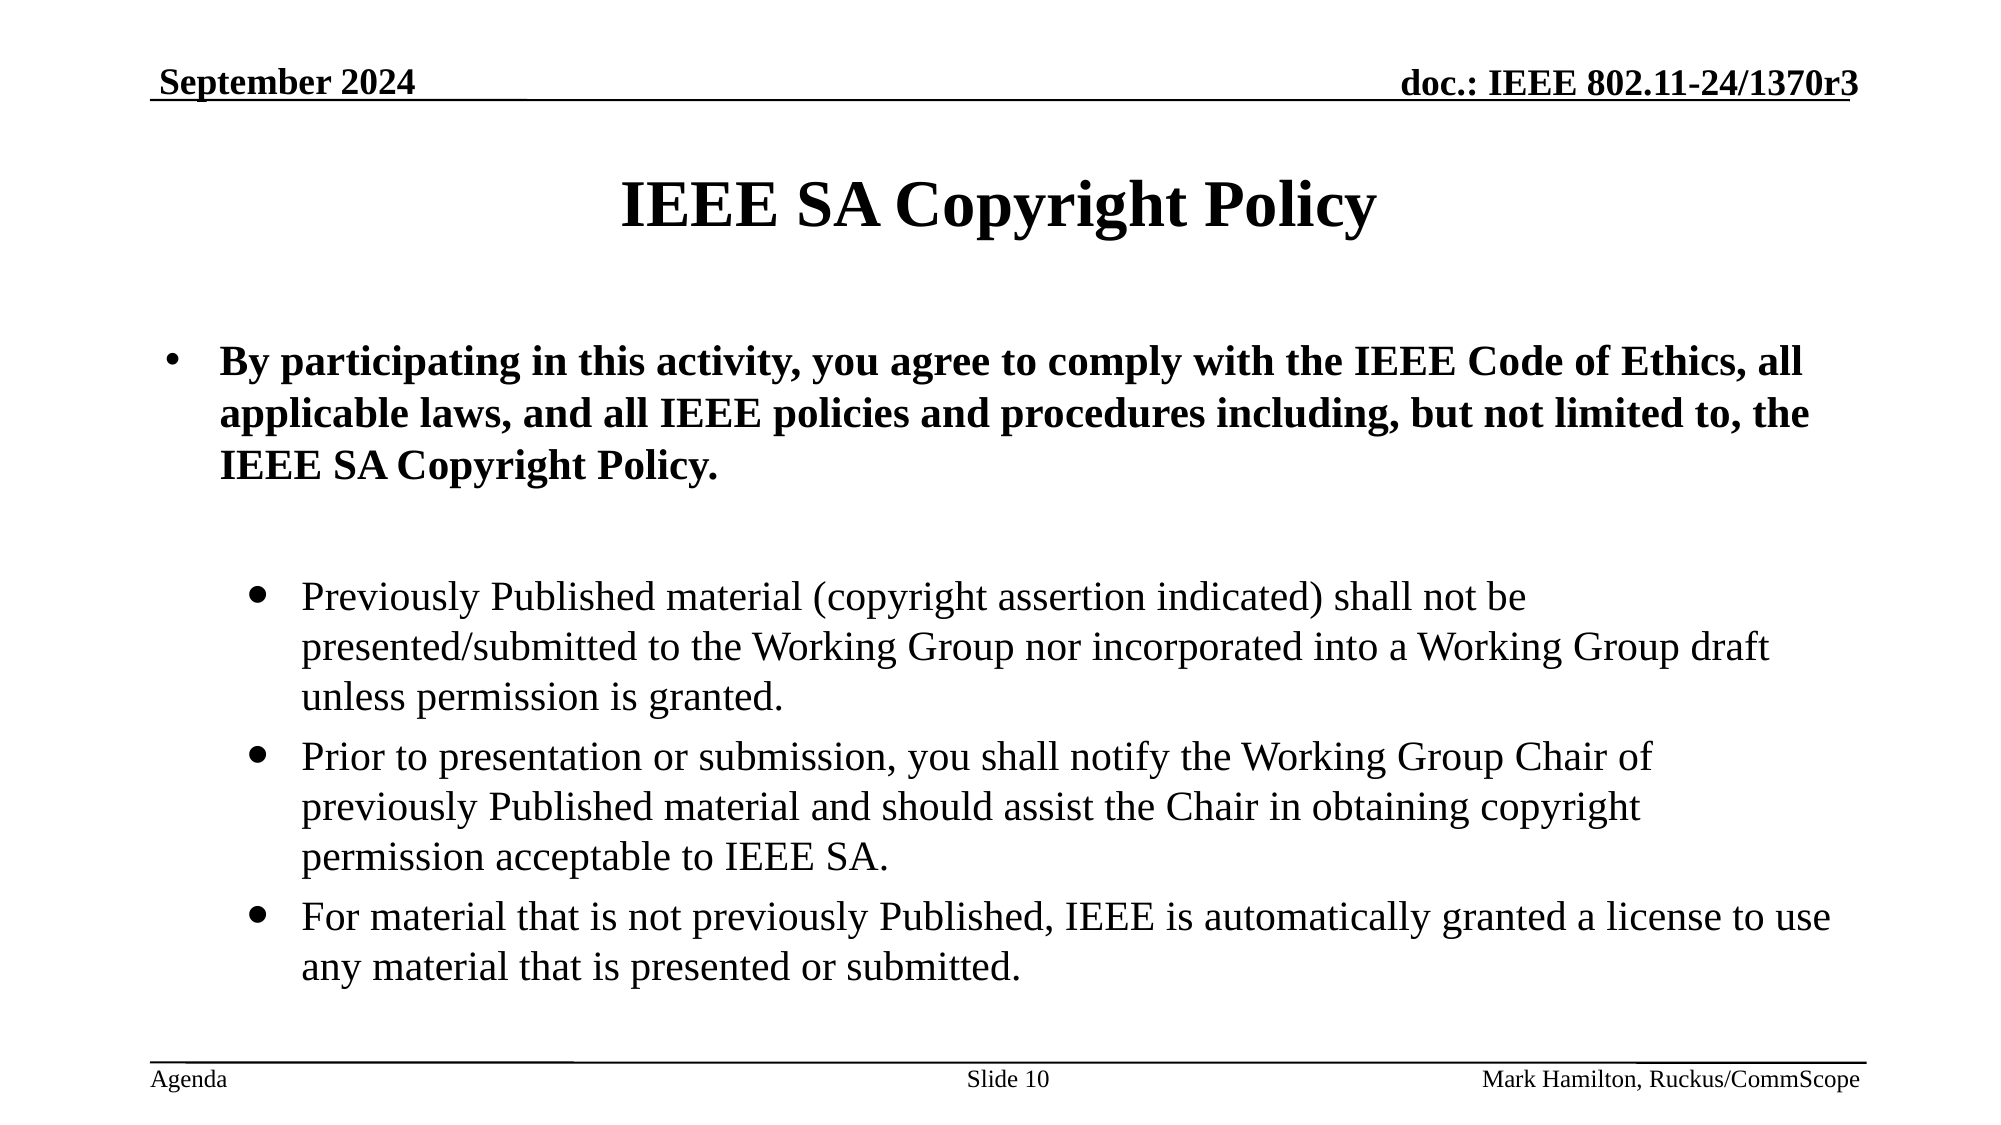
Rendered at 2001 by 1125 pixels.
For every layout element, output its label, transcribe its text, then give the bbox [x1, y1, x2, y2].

list By participating in this activity, you agree to comply with the IEEE Code of Ethics, all applicable laws, and all IEEE policies and procedures including, but not limited to, the IEEE SA Copyright Policy. Previously Published material (copyright assertion indicated) shall not be presented/submitted to the Working Group nor incorporated into a Working Group draft unless permission is granted. Prior to presentation or submission, you shall notify the Working Group Chair of previously Published material and should assist the Chair in obtaining copyright permission acceptable to IEEE SA. For material that is not previously Published, IEEE is automatically granted a license to use any material that is presented or submitted. [149, 324, 1850, 1000]
slide_number Slide 10 [950, 1061, 1067, 1123]
title IEEE SA Copyright Policy [149, 112, 1850, 288]
